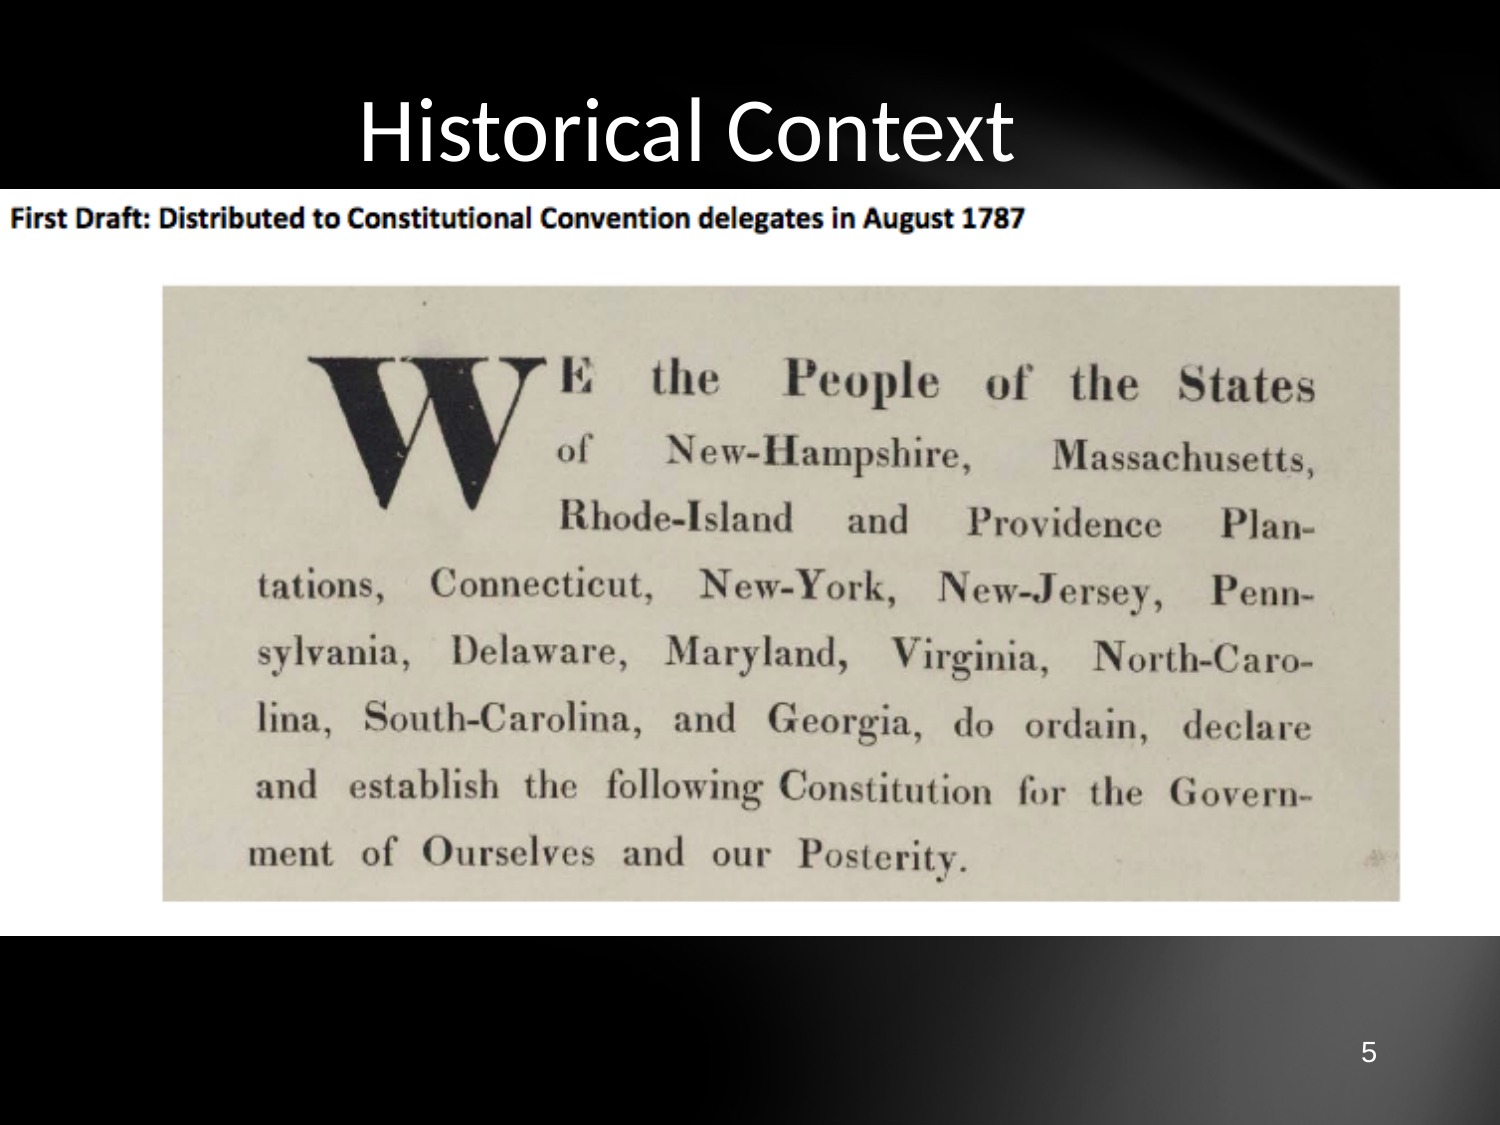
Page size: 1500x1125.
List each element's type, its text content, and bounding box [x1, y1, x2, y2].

picture [0, 189, 1500, 936]
title Historical Context [57, 37, 1318, 189]
text_box 5 [1346, 1025, 1474, 1076]
